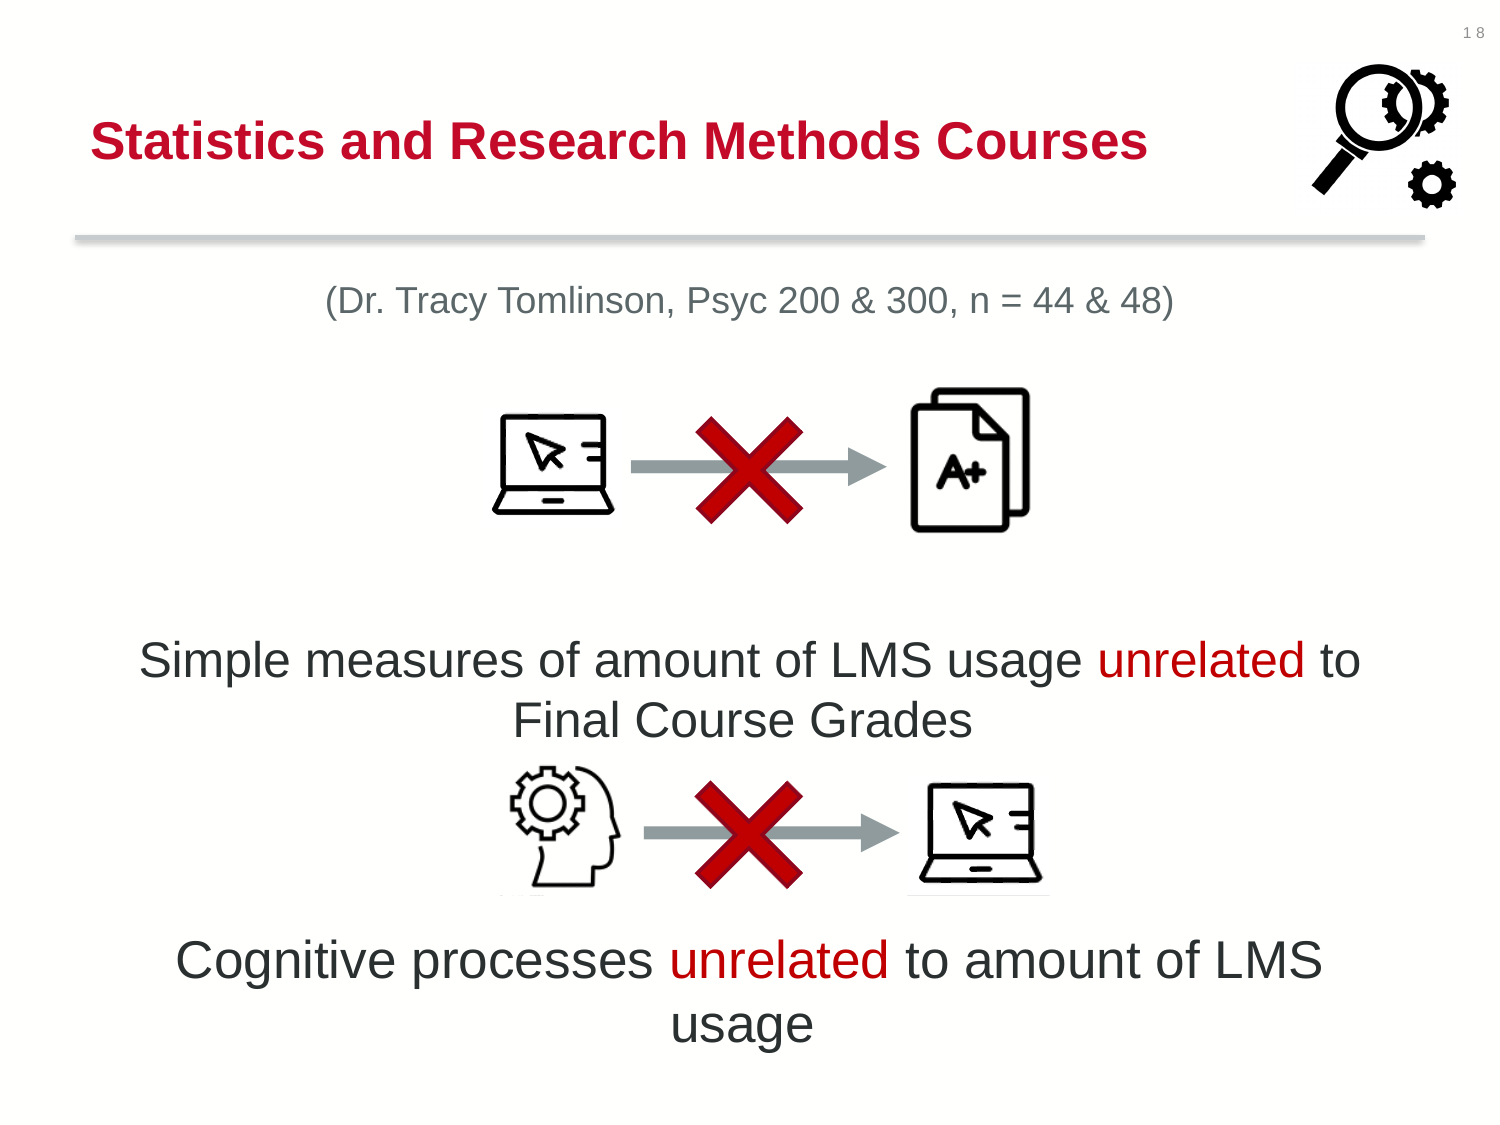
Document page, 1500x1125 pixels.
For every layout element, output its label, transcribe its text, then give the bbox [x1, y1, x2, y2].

text_box Cognitive processes unrelated to amount of LMS usage [104, 917, 1396, 1090]
slide_number 18 [1149, 2, 1500, 63]
title Statistics and Research Methods Courses [75, 45, 1425, 233]
picture [480, 381, 1050, 540]
picture [486, 760, 1050, 897]
text_box (Dr. Tracy Tomlinson, Psyc 200 & 300, n = 44 & 48) [177, 268, 1323, 329]
list Simple measures of amount of LMS usage unrelated to Final Course Grades [104, 620, 1396, 757]
picture [1294, 62, 1463, 215]
